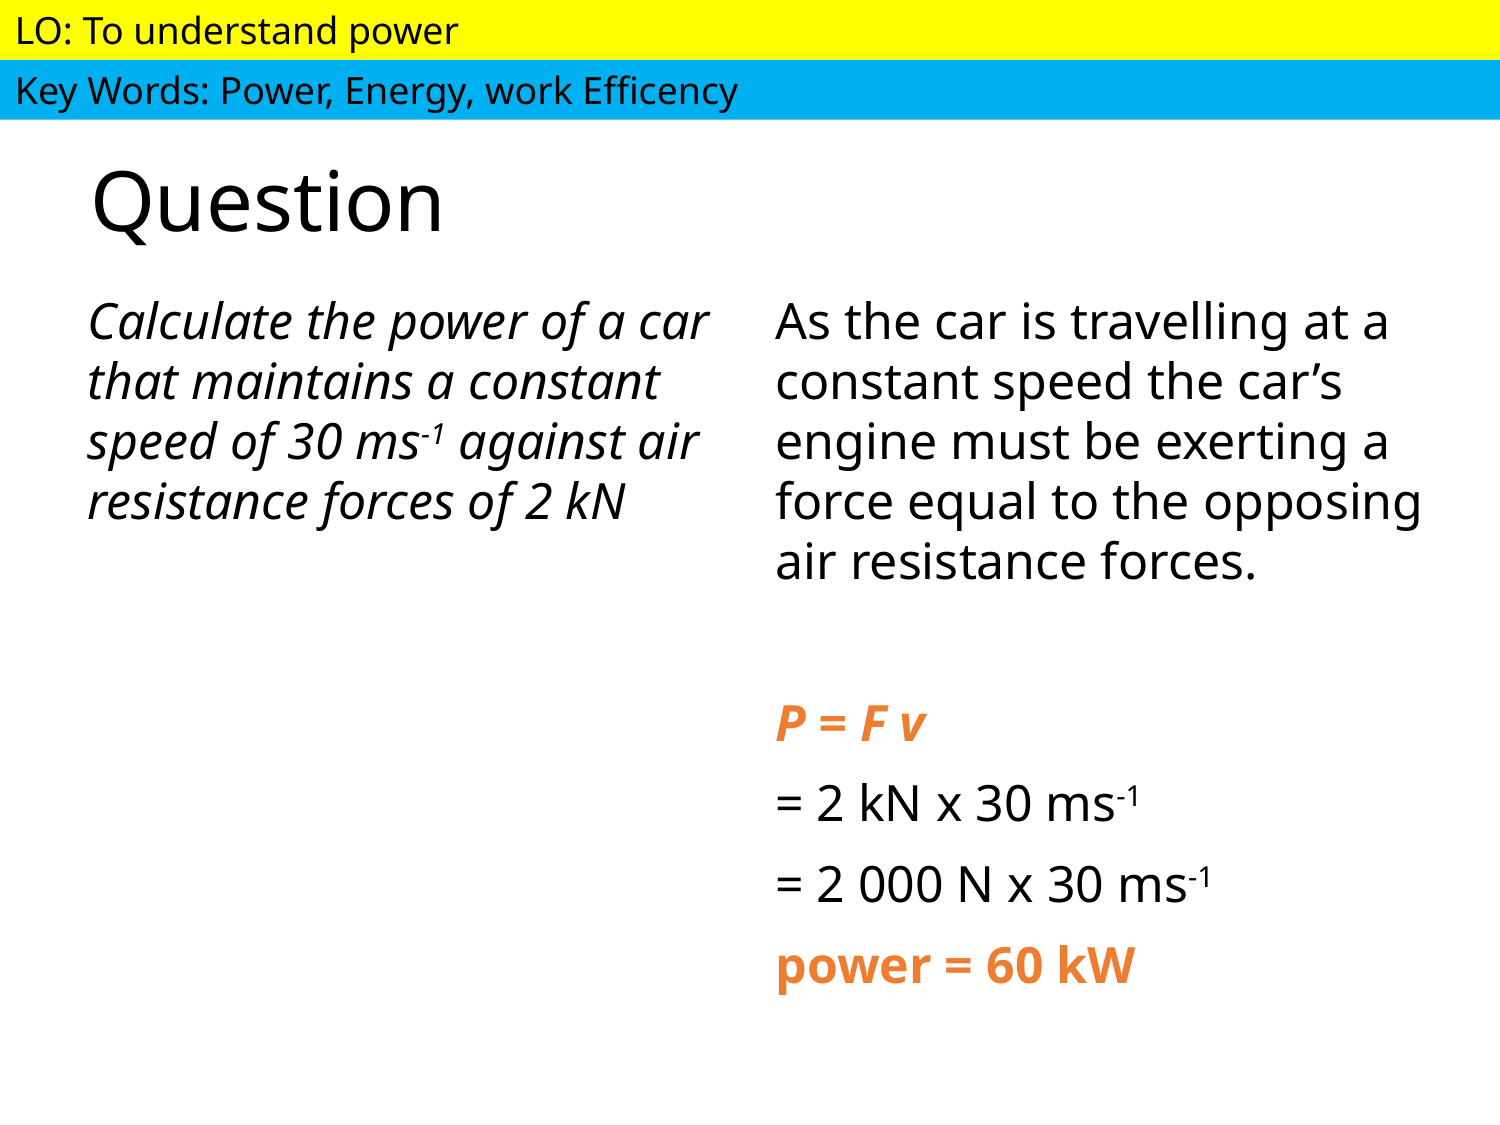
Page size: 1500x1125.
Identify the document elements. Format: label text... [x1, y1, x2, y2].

title Question [75, 138, 1425, 259]
list Calculate the power of a car that maintains a constant speed of 30 ms-1 against air resistance forces of 2 kN [72, 281, 736, 1025]
list As the car is travelling at a constant speed the car’s engine must be exerting a force equal to the opposing air resistance forces. P = F v = 2 kN x 30 ms-1 = 2 000 N x 30 ms-1 power = 60 kW [760, 281, 1441, 1035]
